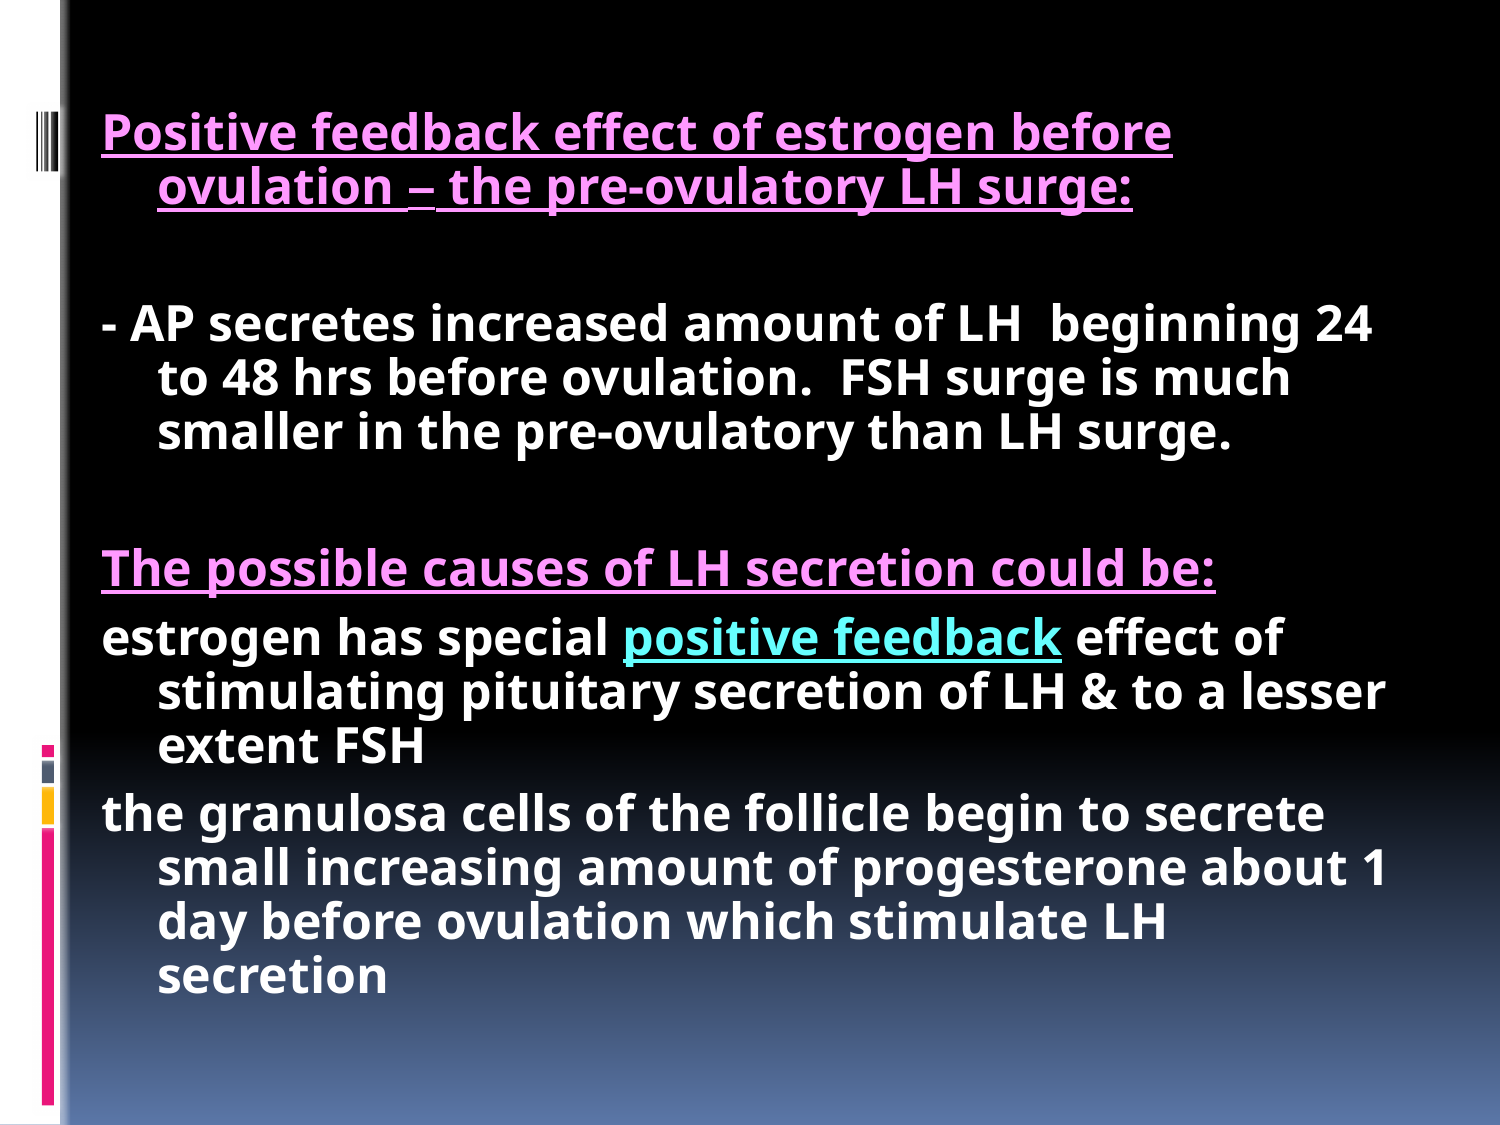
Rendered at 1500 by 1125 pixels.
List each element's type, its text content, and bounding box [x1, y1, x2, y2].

list Positive feedback effect of estrogen before ovulation – the pre-ovulatory LH surge: - AP secretes increased amount of LH beginning 24 to 48 hrs before ovulation. FSH surge is much smaller in the pre-ovulatory than LH surge. The possible causes of LH secretion could be: estrogen has special positive feedback effect of stimulating pituitary secretion of LH & to a lesser extent FSH the granulosa cells of the follicle begin to secrete small increasing amount of progesterone about 1 day before ovulation which stimulate LH secretion [75, 99, 1425, 1005]
